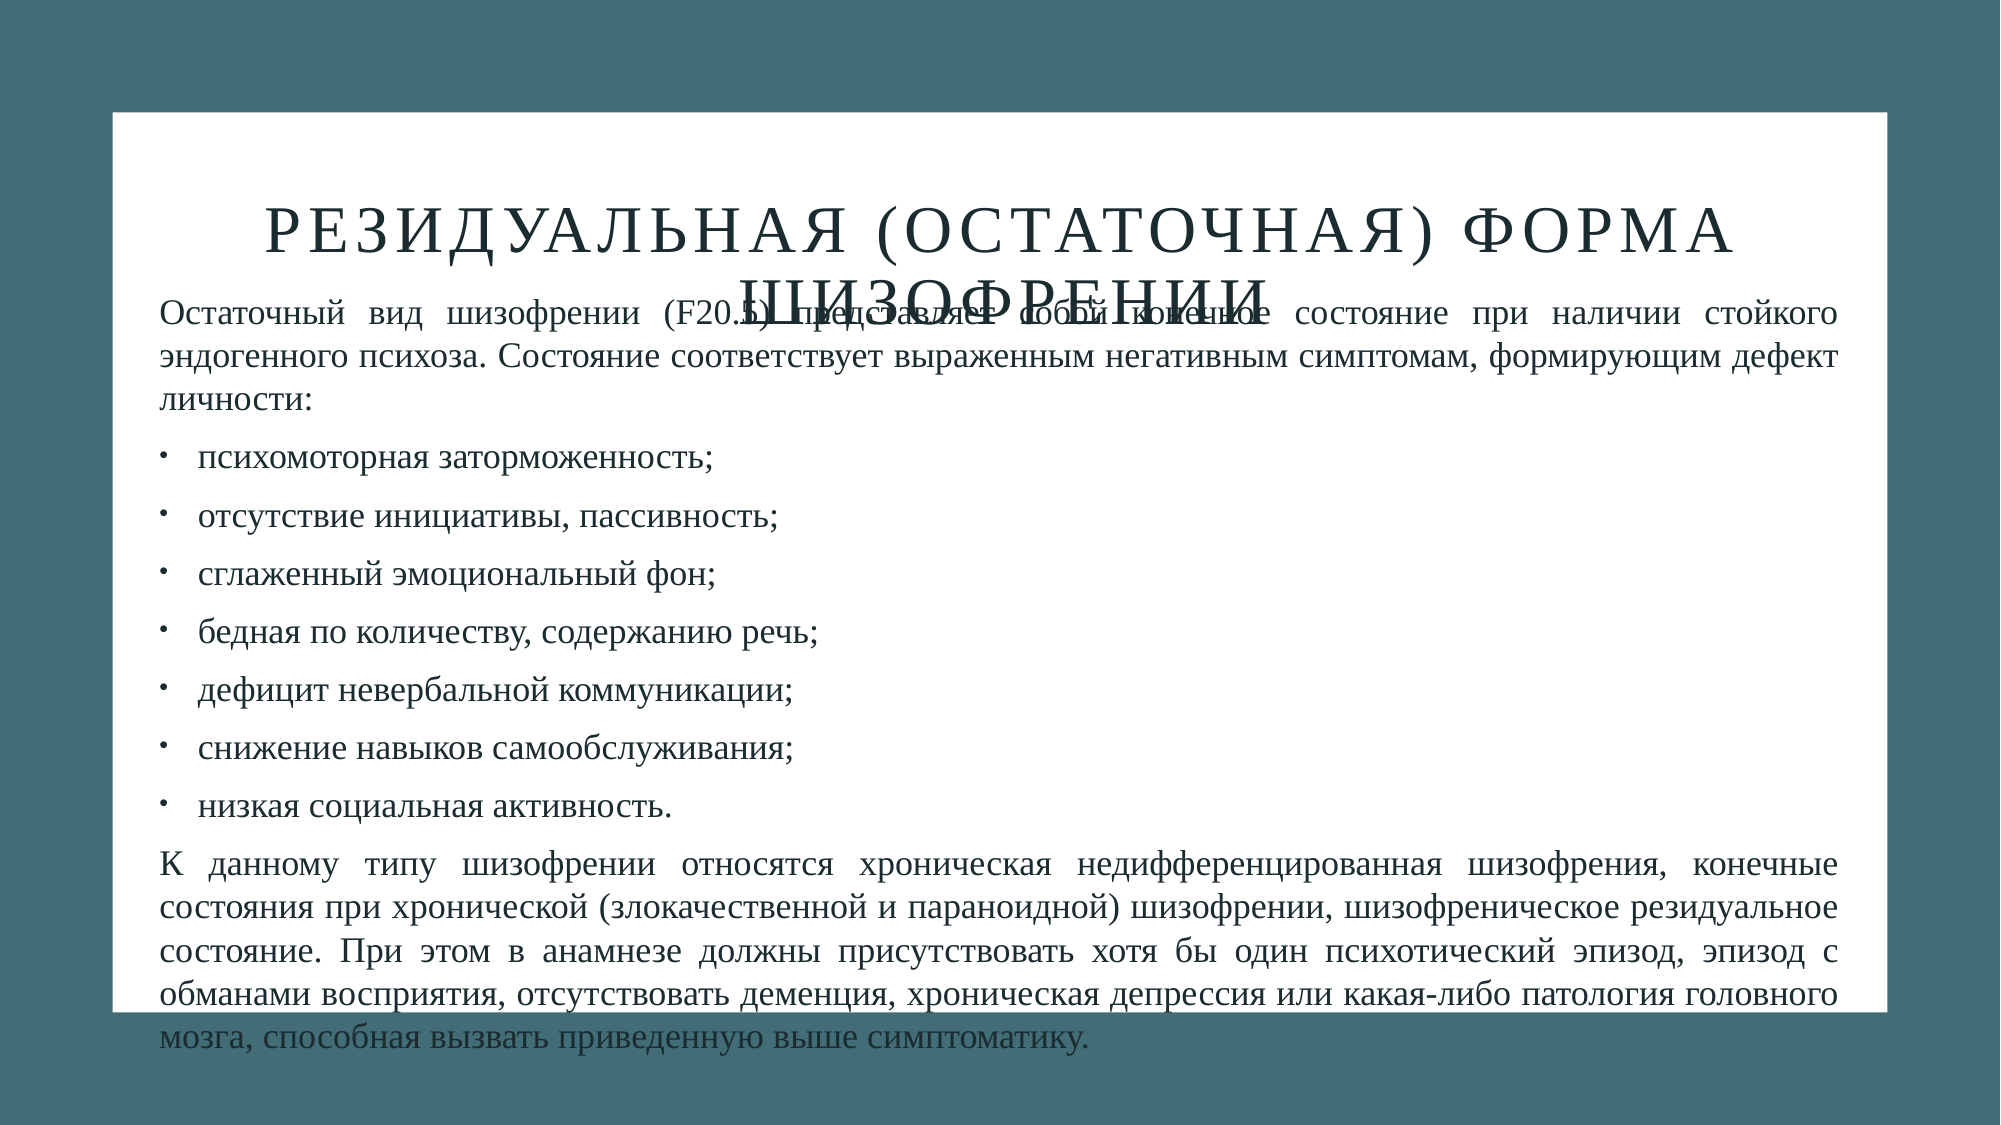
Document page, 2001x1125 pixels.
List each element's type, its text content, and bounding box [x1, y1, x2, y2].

text_box [111, 111, 1888, 1013]
list Остаточный вид шизофрении (F20.5) представляет собой конечное состояние при наличии стойкого эндогенного психоза. Состояние соответствует выраженным негативным симптомам, формирующим дефект личности: психомоторная заторможенность; отсутствие инициативы, пассивность; сглаженный эмоциональный фон; бедная по количеству, содержанию речь; дефицит невербальной коммуникации; снижение навыков самообслуживания; низкая социальная активность. К данному типу шизофрении относятся хроническая недифференцированная шизофрения, конечные состояния при хронической (злокачественной и параноидной) шизофрении, шизофреническое резидуальное состояние. При этом в анамнезе должны присутствовать хотя бы один психотический эпизод, эпизод с обманами восприятия, отсутствовать деменция, хроническая депрессия или какая-либо патология головного мозга, способная вызвать приведенную выше симптоматику. [144, 281, 1856, 1065]
title РЕЗИДУАЛЬНАЯ (ОСТАТОЧНАЯ) ФОРМА ШИЗОФРЕНИИ [225, 187, 1782, 281]
text_box [0, 0, 2000, 1125]
